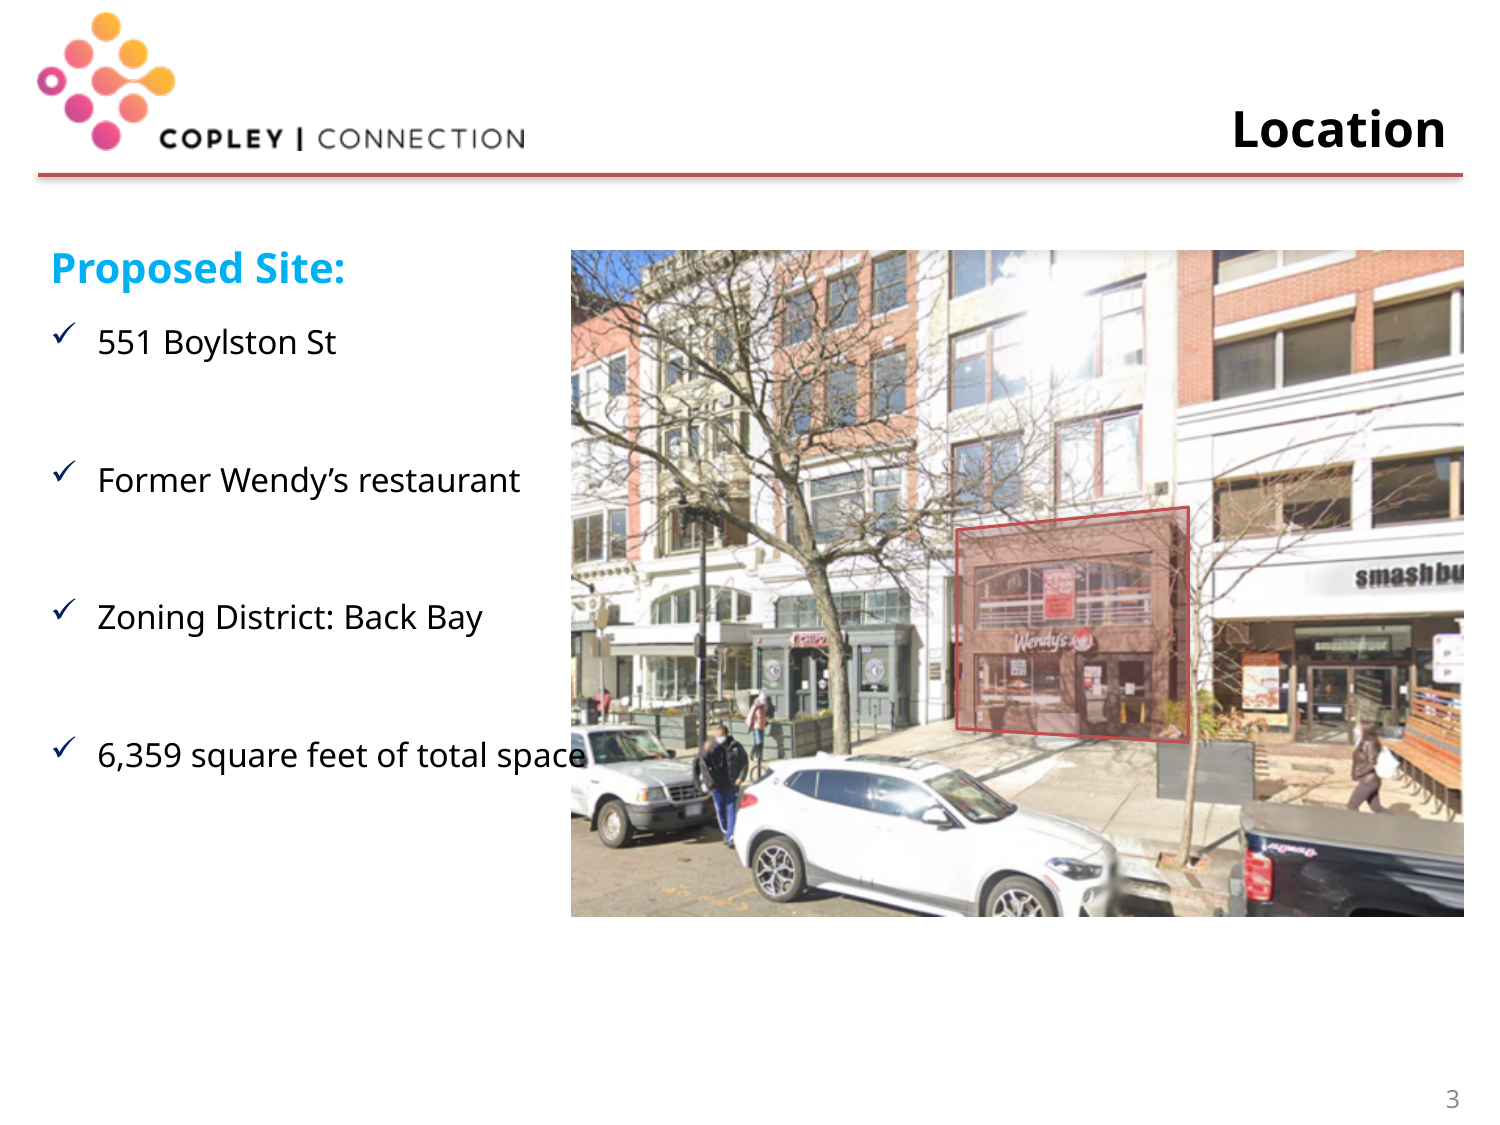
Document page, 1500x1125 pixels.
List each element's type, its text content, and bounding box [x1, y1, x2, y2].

picture [37, 12, 275, 151]
title Location [275, 12, 1463, 166]
text_box Proposed Site: 551 Boylston St Former Wendy’s restaurant Zoning District: Back Bay 6,359 square feet of total space [35, 229, 1461, 851]
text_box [570, 249, 1465, 917]
slide_number 3 [1350, 1065, 1475, 1125]
